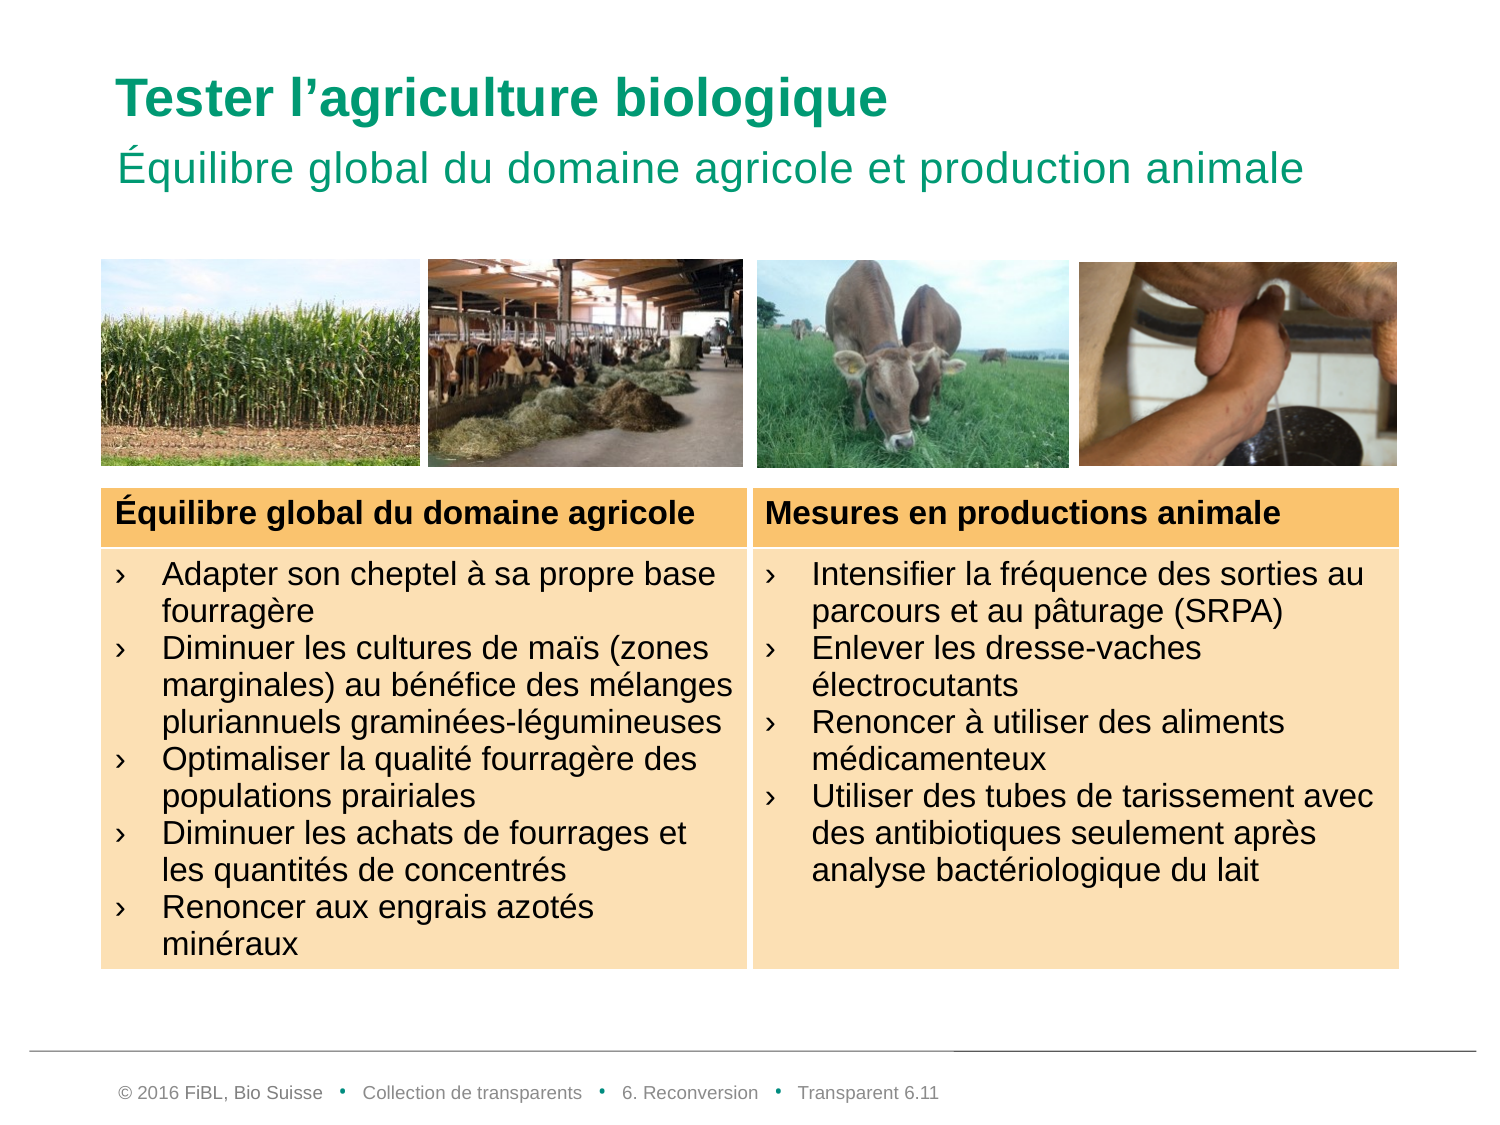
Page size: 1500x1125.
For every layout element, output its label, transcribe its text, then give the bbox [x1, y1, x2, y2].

table_header Équilibre global du domaine agricole [101, 488, 747, 547]
list Équilibre global du domaine agricole et production animale [101, 137, 1397, 211]
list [428, 259, 743, 467]
table_cell Adapter son cheptel à sa propre base fourragère Diminuer les cultures de maïs (zones marginales) au bénéfice des mélanges pluriannuels graminées-légumineuses Optimaliser la qualité fourragère des populations prairiales Diminuer les achats de fourrages et les quantités de concentrés Renoncer aux engrais azotés minéraux [101, 549, 747, 969]
table_cell Intensifier la fréquence des sorties au parcours et au pâturage (SRPA) Enlever les dresse-vaches électrocutants Renoncer à utiliser des aliments médicamenteux Utiliser des tubes de tarissement avec des antibiotiques seulement après analyse bactériologique du lait [753, 549, 1399, 969]
table_header Mesures en productions animale [753, 488, 1399, 547]
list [757, 260, 1069, 468]
title Tester l’agriculture biologique [100, 59, 1397, 138]
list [101, 259, 420, 467]
footer © 2016 FiBL, Bio Suisse • Collection de transparents • 6. Reconversion • Transparent 6.10 [103, 1055, 1140, 1125]
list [1079, 262, 1397, 466]
